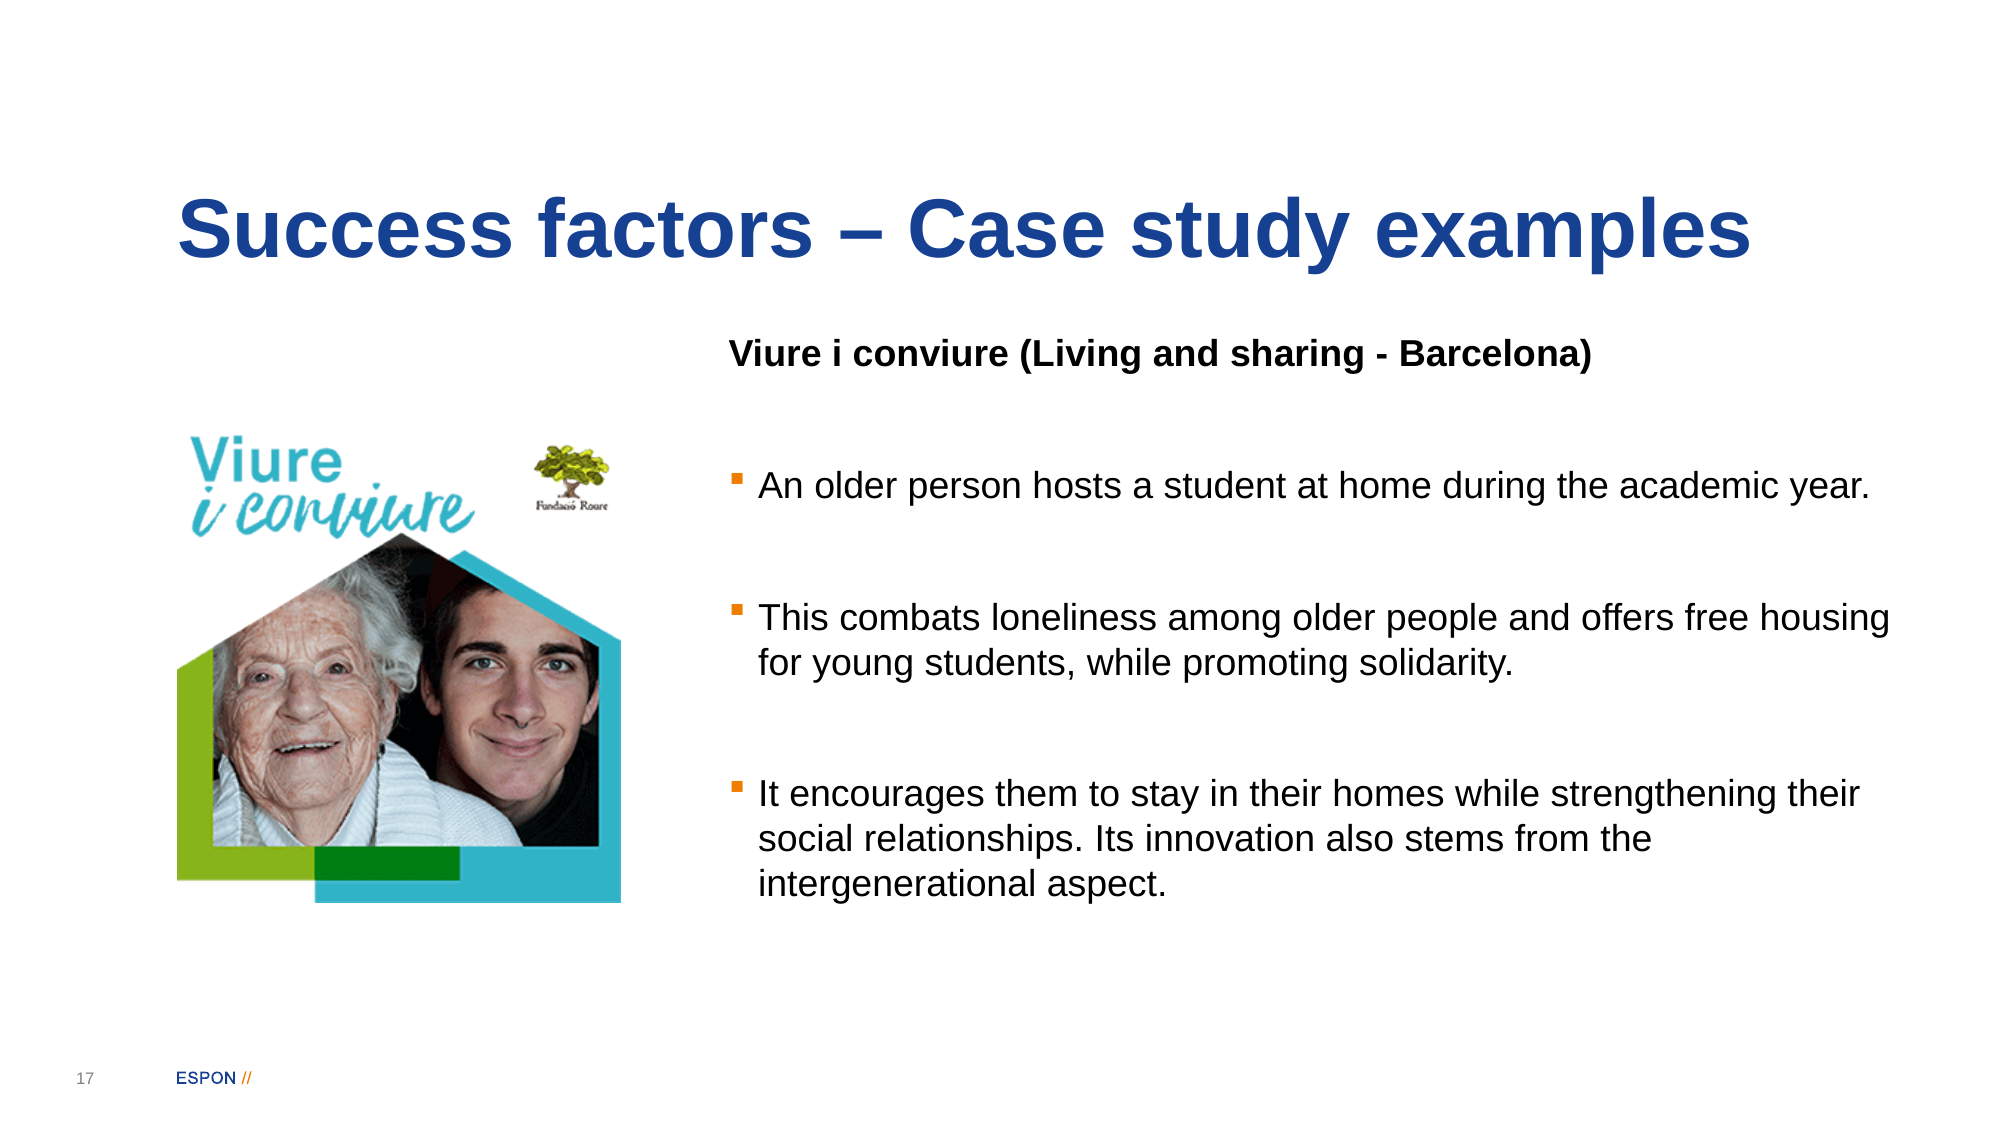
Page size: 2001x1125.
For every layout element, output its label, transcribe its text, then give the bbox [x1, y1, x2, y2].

slide_number 17 [17, 1062, 95, 1093]
list Viure i conviure (Living and sharing - Barcelona) An older person hosts a student at home during the academic year. This combats loneliness among older people and offers free housing for young students, while promoting solidarity. It encourages them to stay in their homes while strengthening their social relationships. Its innovation also stems from the intergenerational aspect. [728, 329, 1903, 1009]
title Success factors – Case study examples [177, 67, 1772, 275]
picture [177, 435, 621, 903]
